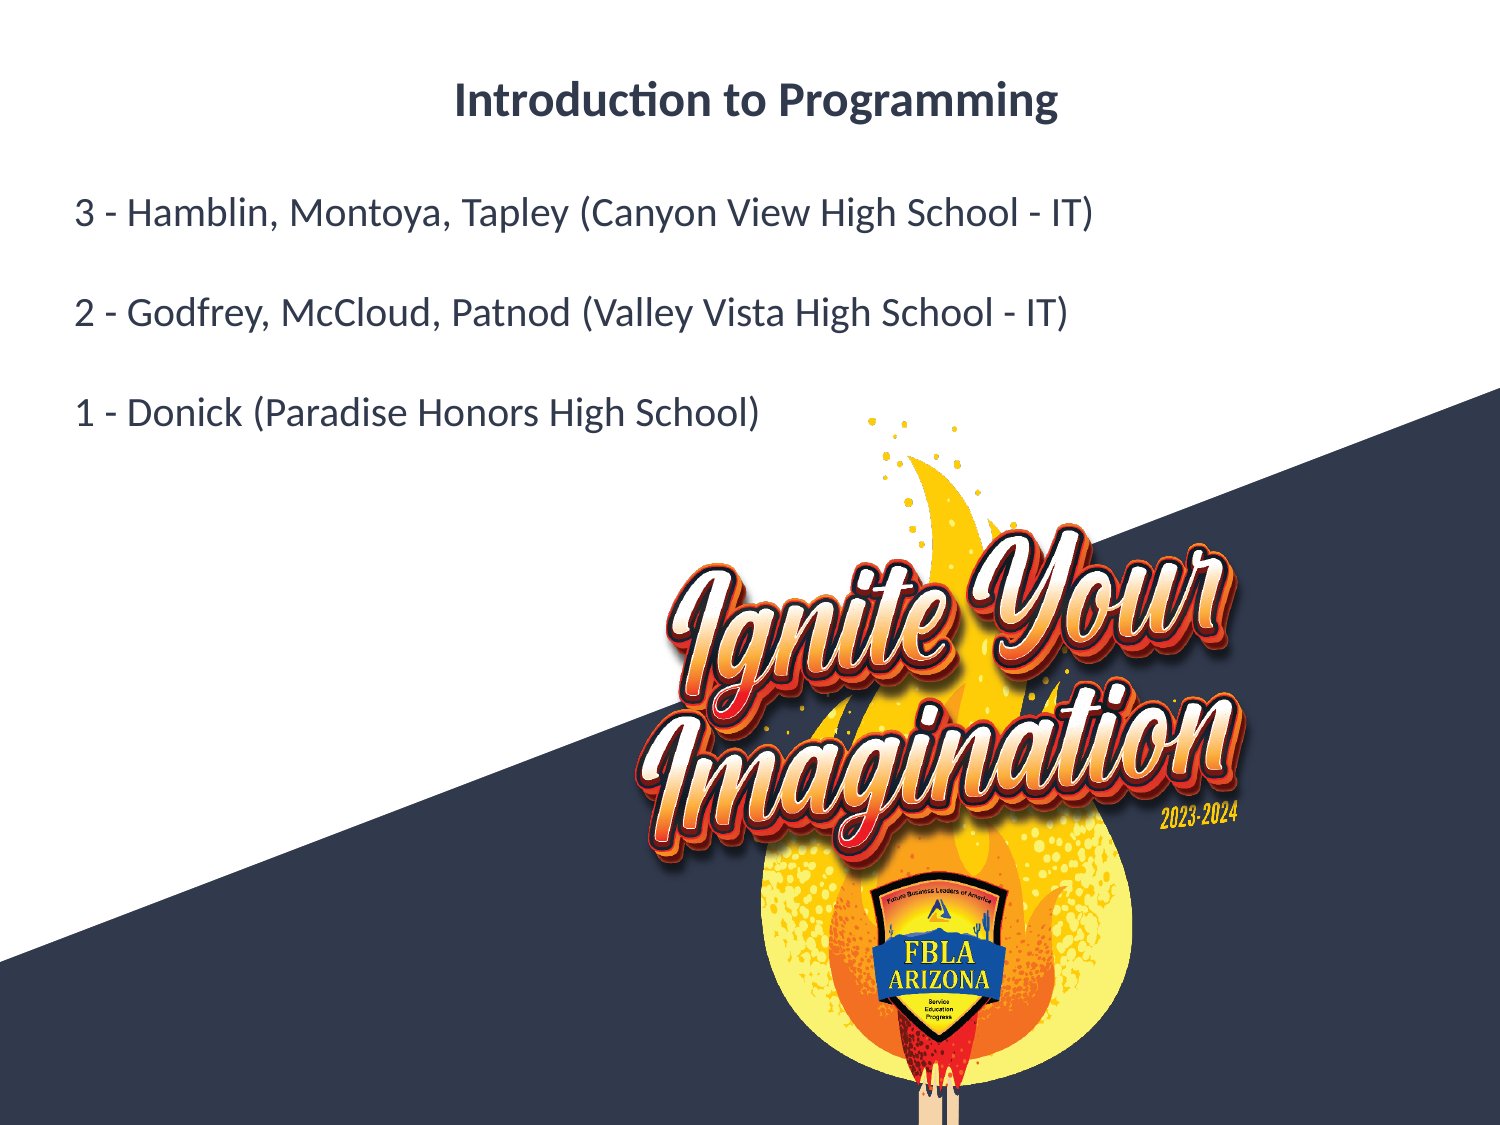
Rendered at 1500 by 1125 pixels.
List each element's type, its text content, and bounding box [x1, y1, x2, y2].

text_box 3 - Hamblin, Montoya, Tapley (Canyon View High School - IT) 2 - Godfrey, McCloud, Patnod (Valley Vista High School - IT) 1 - Donick (Paradise Honors High School) [59, 177, 1454, 945]
text_box Introduction to Programming [59, 58, 1454, 177]
picture [378, 418, 1500, 1125]
